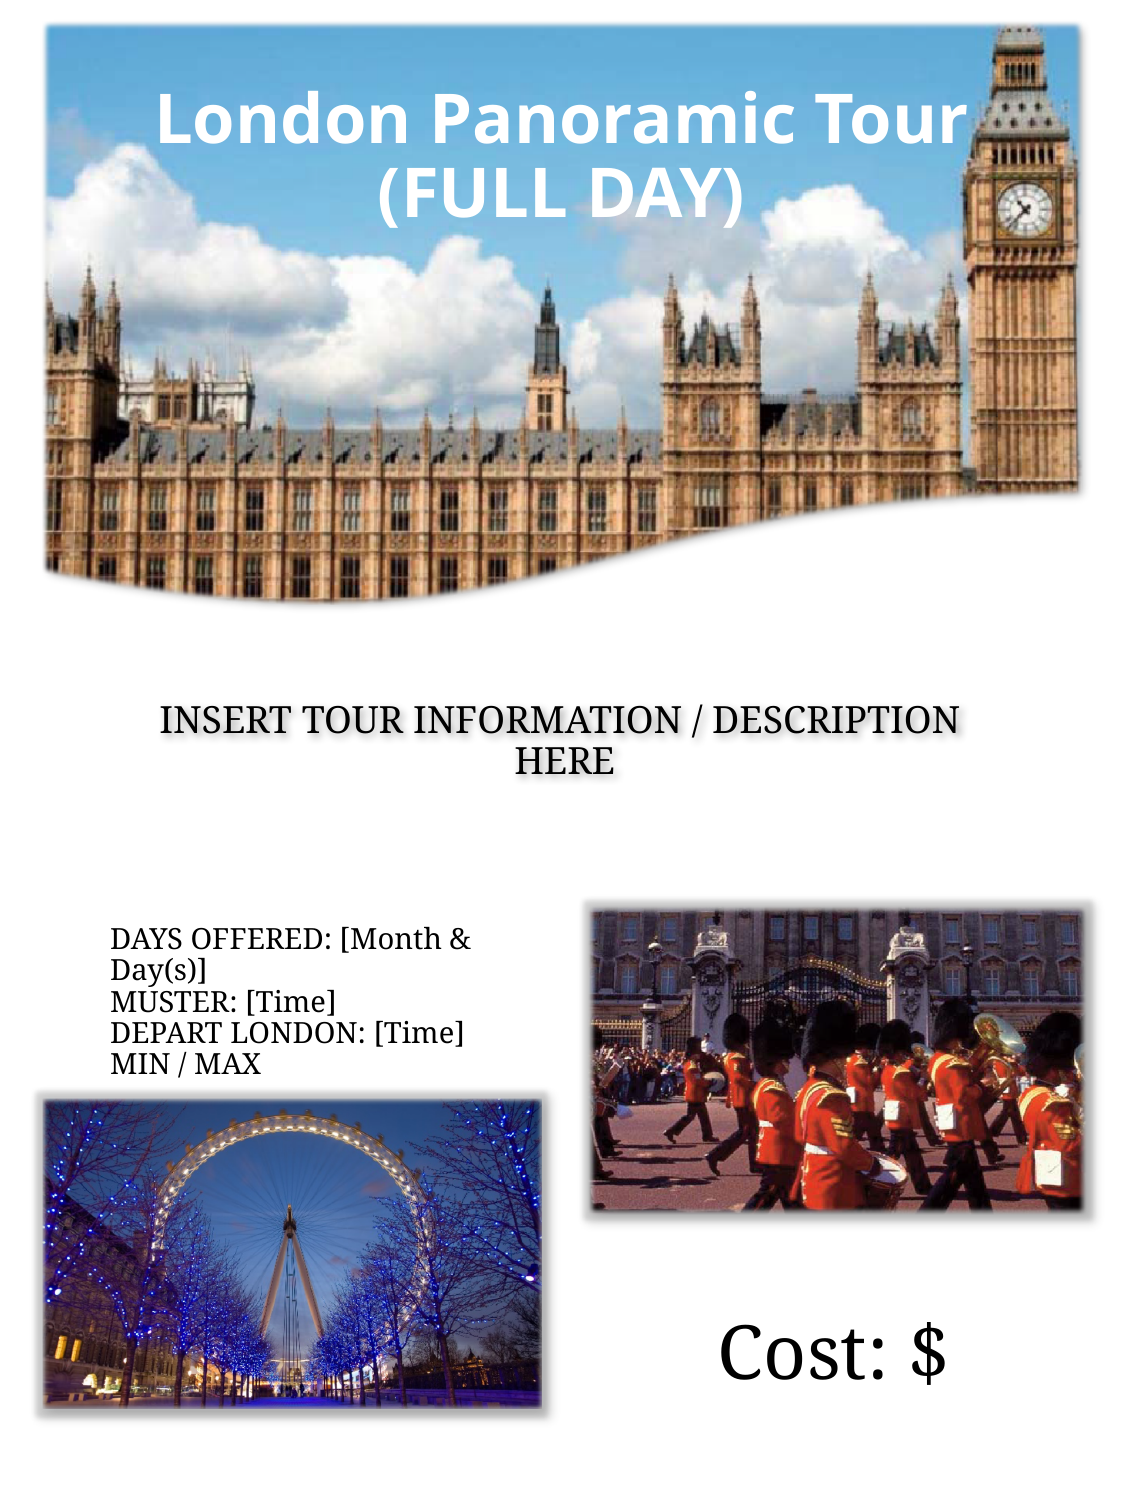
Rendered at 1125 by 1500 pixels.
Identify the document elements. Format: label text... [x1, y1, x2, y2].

list INSERT TOUR INFORMATION / DESCRIPTION HERE [42, 646, 1087, 887]
picture [42, 1098, 542, 1409]
picture [587, 905, 1087, 1216]
picture [42, 21, 1084, 613]
list DAYS OFFERED: [Month & Day(s)] MUSTER: [Time] DEPART LONDON: [Time] MIN / MAX [42, 905, 539, 1088]
title London Panoramic Tour (FULL DAY) [37, 30, 42, 286]
list Cost: $ [584, 1234, 1084, 1477]
